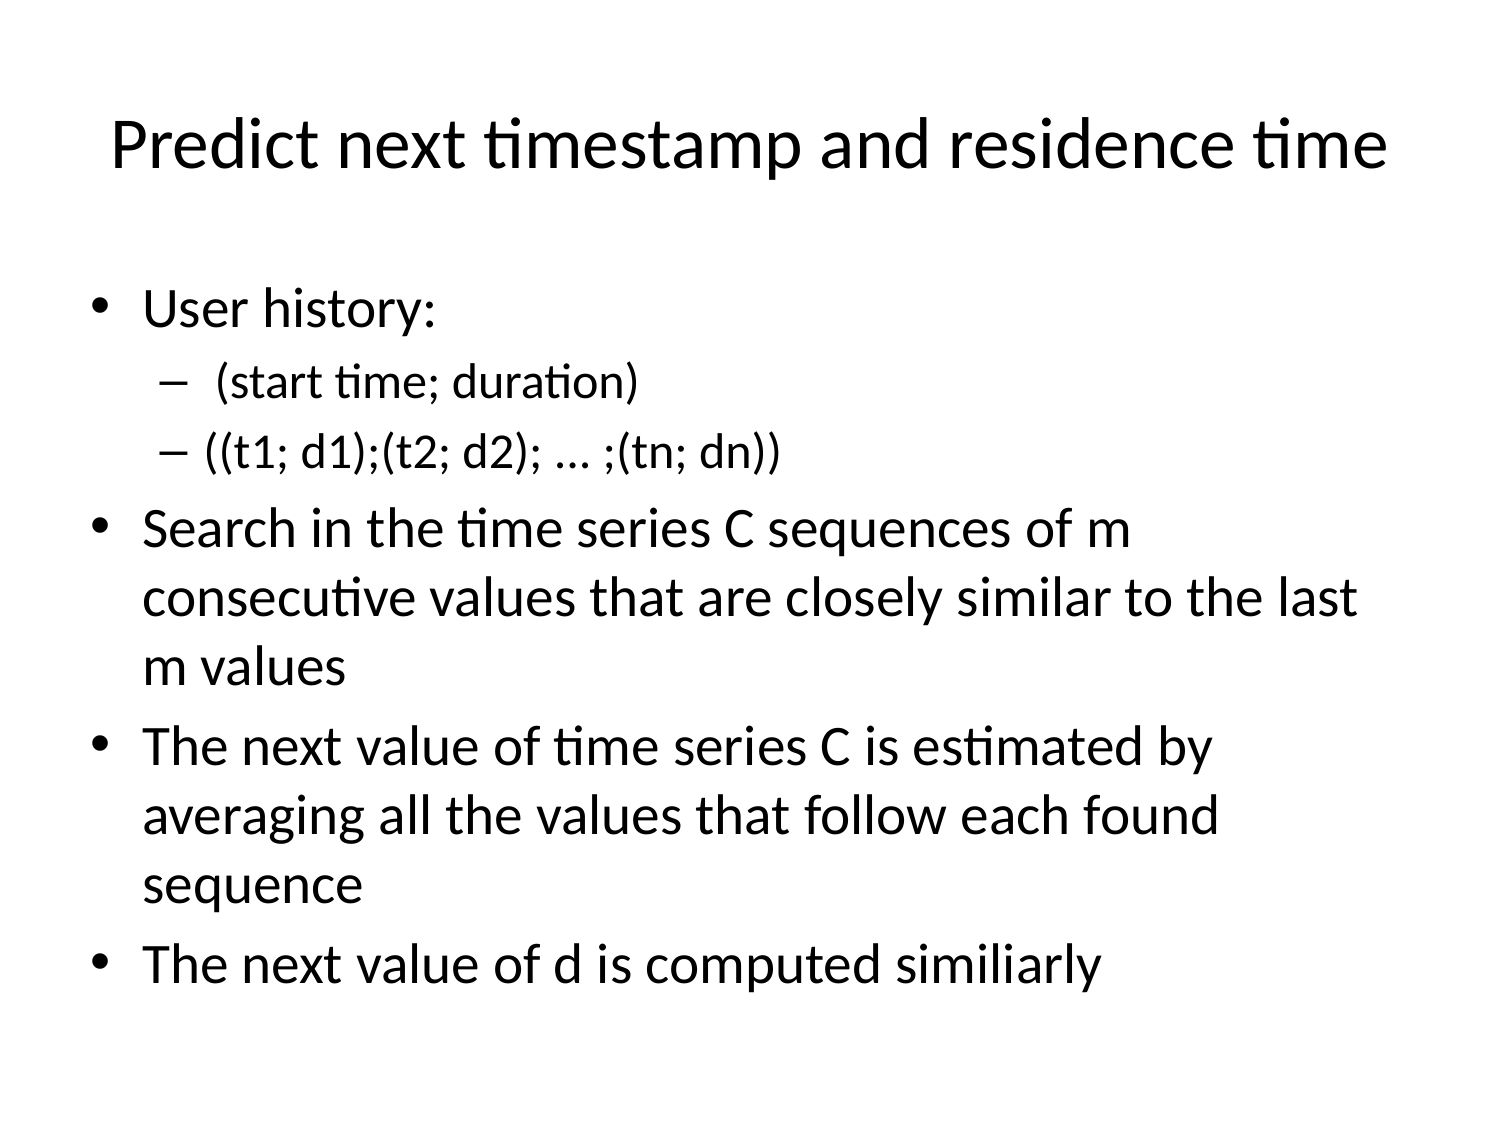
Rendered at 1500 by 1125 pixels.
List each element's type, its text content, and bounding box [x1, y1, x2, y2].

title Predict next timestamp and residence time [75, 45, 1425, 233]
list User history: (start time; duration) ((t1; d1);(t2; d2); ... ;(tn; dn)) Search in the time series C sequences of m consecutive values that are closely similar to the last m values The next value of time series C is estimated by averaging all the values that follow each found sequence The next value of d is computed similiarly [75, 262, 1425, 1005]
